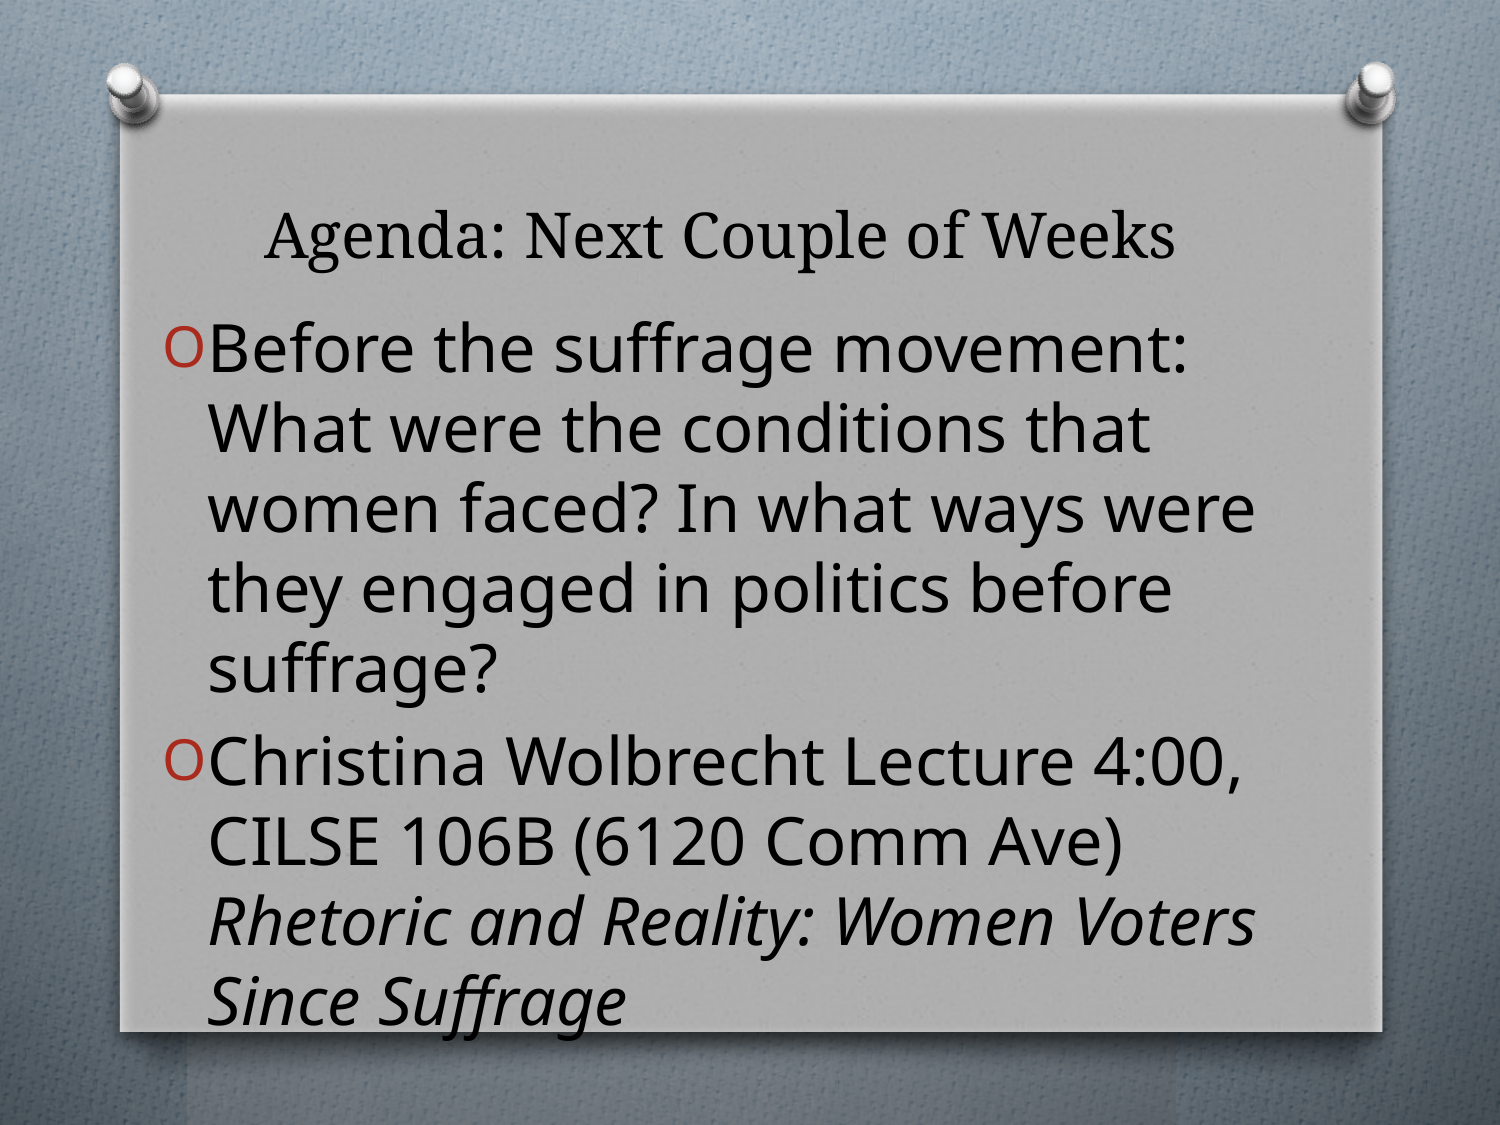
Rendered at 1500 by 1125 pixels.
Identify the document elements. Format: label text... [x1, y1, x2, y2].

picture [75, 29, 198, 153]
title Agenda: Next Couple of Weeks [240, 152, 1202, 297]
picture [1317, 35, 1439, 156]
list Before the suffrage movement: What were the conditions that women faced? In what ways were they engaged in politics before suffrage? Christina Wolbrecht Lecture 4:00, CILSE 106B (6120 Comm Ave) Rhetoric and Reality: Women Voters Since Suffrage [147, 297, 1350, 980]
